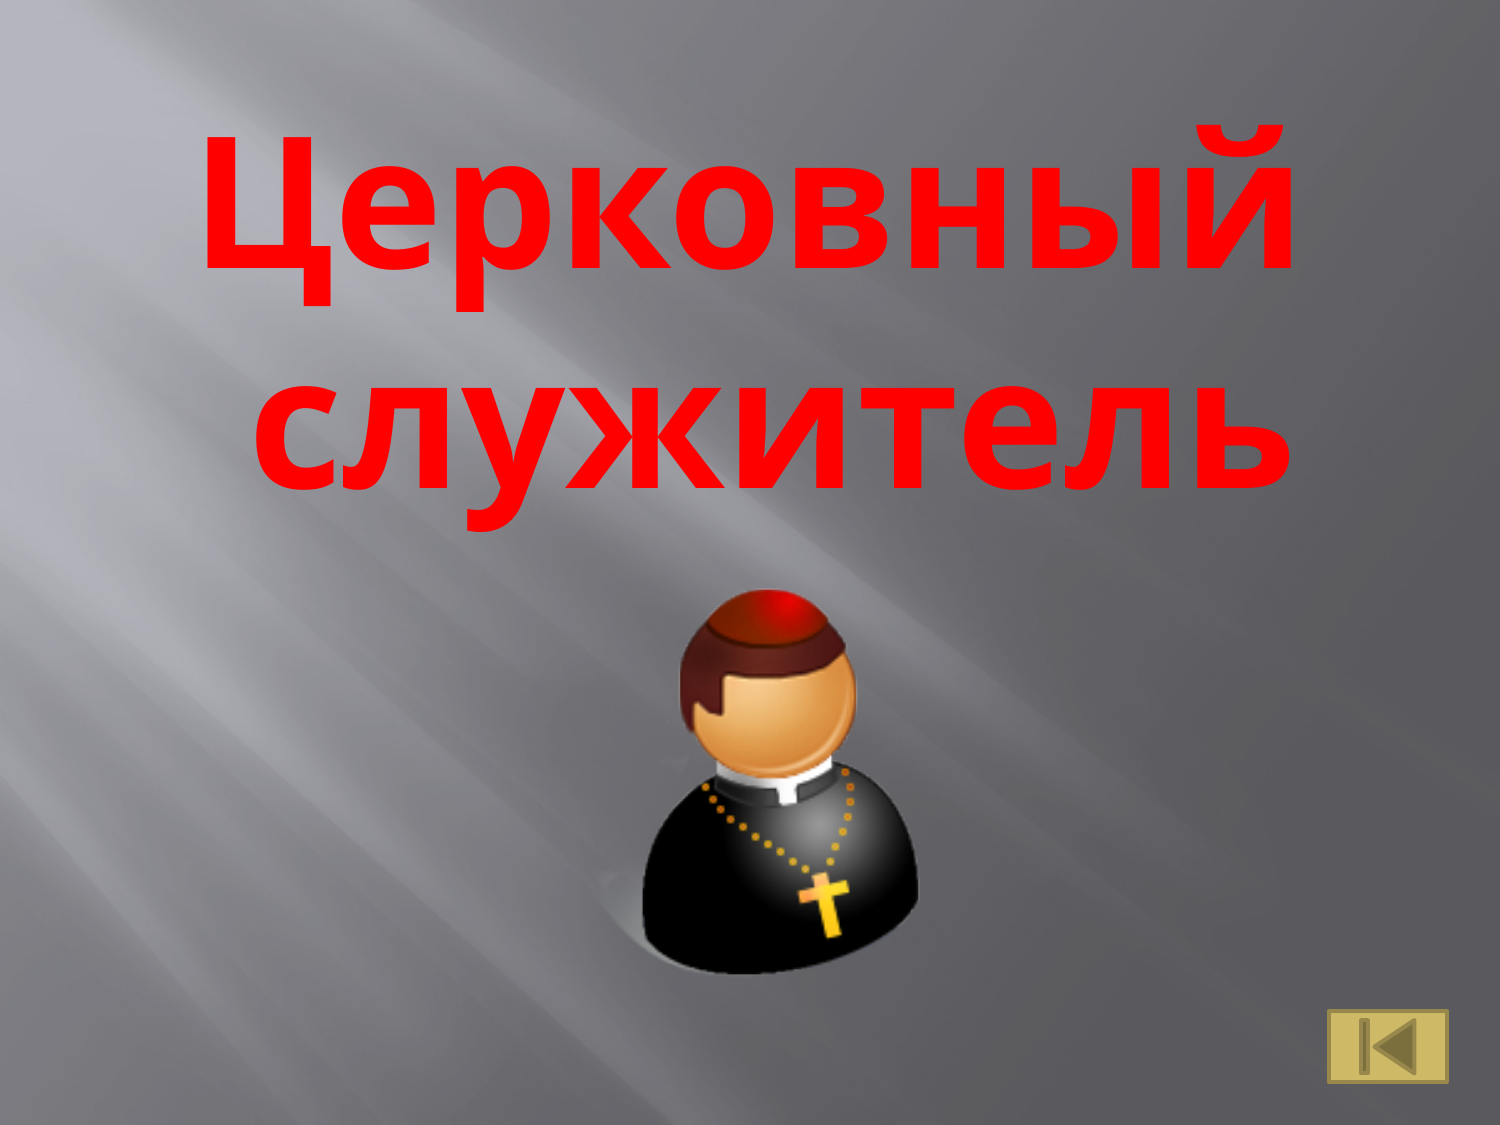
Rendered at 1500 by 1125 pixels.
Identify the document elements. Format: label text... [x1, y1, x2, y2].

picture [548, 559, 997, 1008]
text_box Церковный служитель [176, 78, 1369, 533]
text_box [1327, 1009, 1449, 1084]
